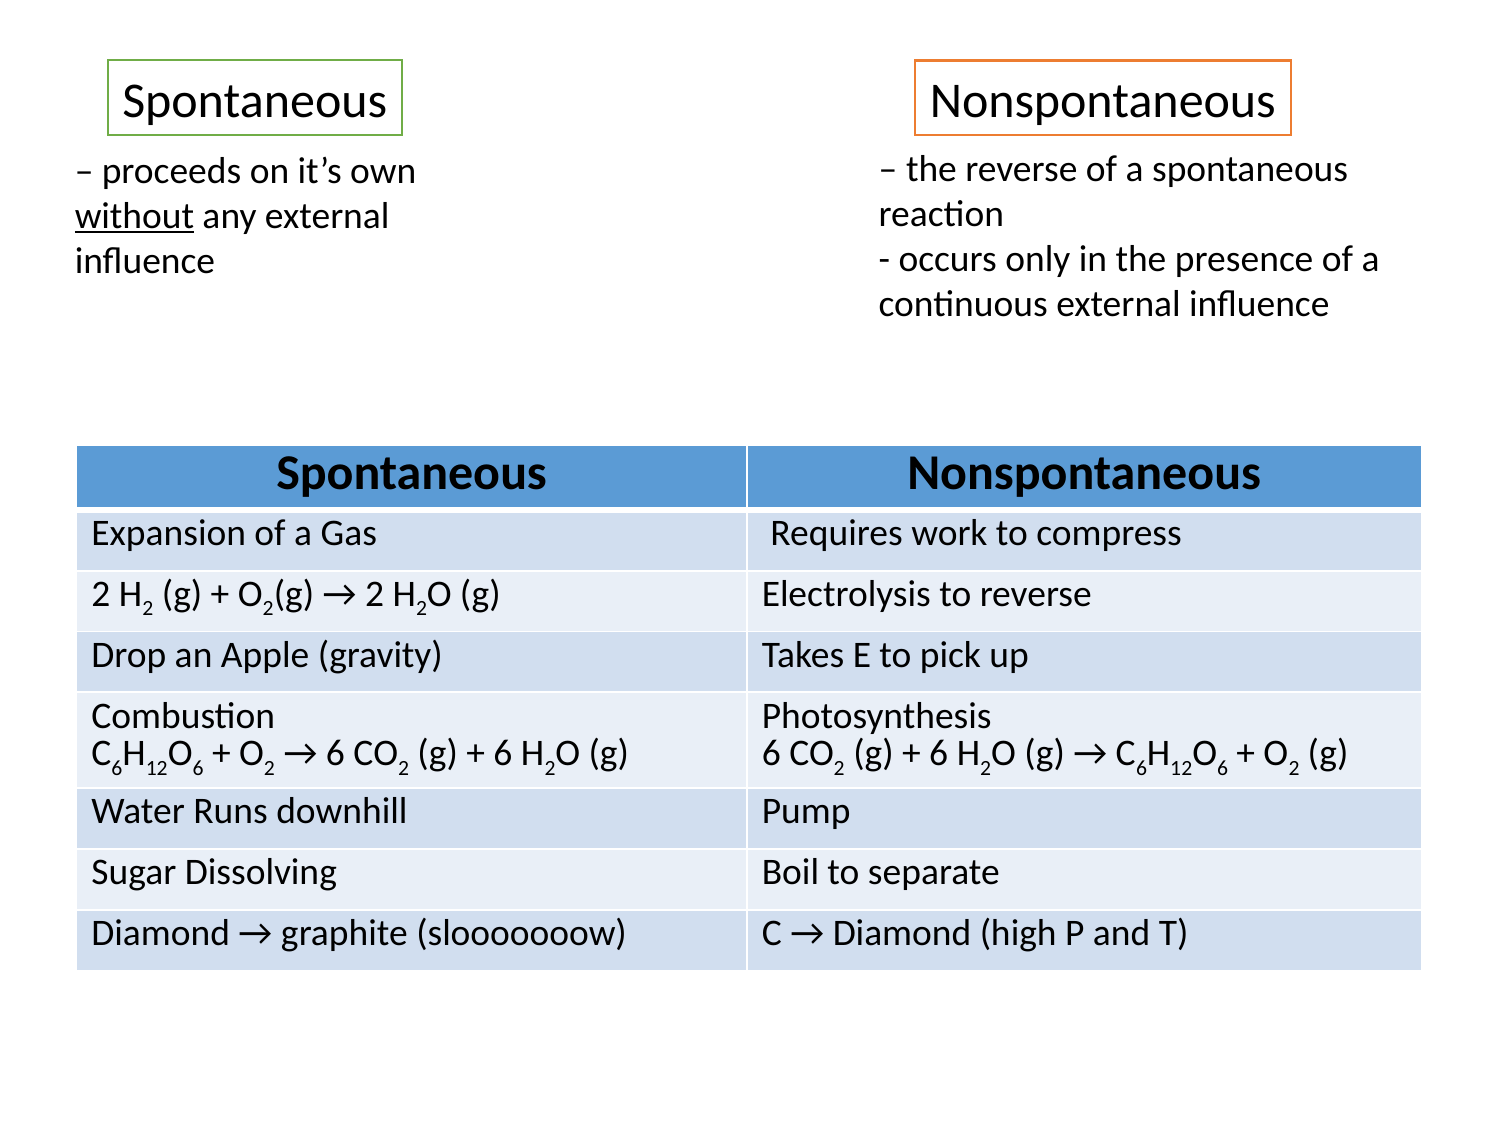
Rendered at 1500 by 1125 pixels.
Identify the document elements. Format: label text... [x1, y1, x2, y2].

table_cell Water Runs downhill [77, 789, 746, 848]
table_cell Takes E to pick up [748, 632, 1421, 691]
table_cell C → Diamond (high P and T) [748, 911, 1421, 970]
table_cell Requires work to compress [748, 513, 1421, 570]
table_cell Pump [748, 789, 1421, 848]
table_cell 2 H2 (g) + O2(g) → 2 H2O (g) [77, 572, 746, 631]
table_cell Diamond → graphite (slooooooow) [77, 911, 746, 970]
table_cell Boil to separate [748, 850, 1421, 909]
text_box Nonspontaneous [914, 59, 1292, 136]
table_header Spontaneous [77, 446, 746, 507]
text_box Spontaneous [107, 59, 403, 136]
table_cell Photosynthesis 6 CO2 (g) + 6 H2O (g) → C6H12O6 + O2 (g) [748, 693, 1421, 787]
text_box – the reverse of a spontaneous reaction - occurs only in the presence of a continuous external influence [864, 136, 1475, 332]
table_cell Combustion C6H12O6 + O2 → 6 CO2 (g) + 6 H2O (g) [77, 693, 746, 787]
table_header Nonspontaneous [748, 446, 1421, 507]
table_cell Expansion of a Gas [77, 513, 746, 570]
table_cell Electrolysis to reverse [748, 572, 1421, 631]
text_box – proceeds on it’s own without any external influence [59, 138, 533, 289]
table_cell Drop an Apple (gravity) [77, 632, 746, 691]
table_cell Sugar Dissolving [77, 850, 746, 909]
